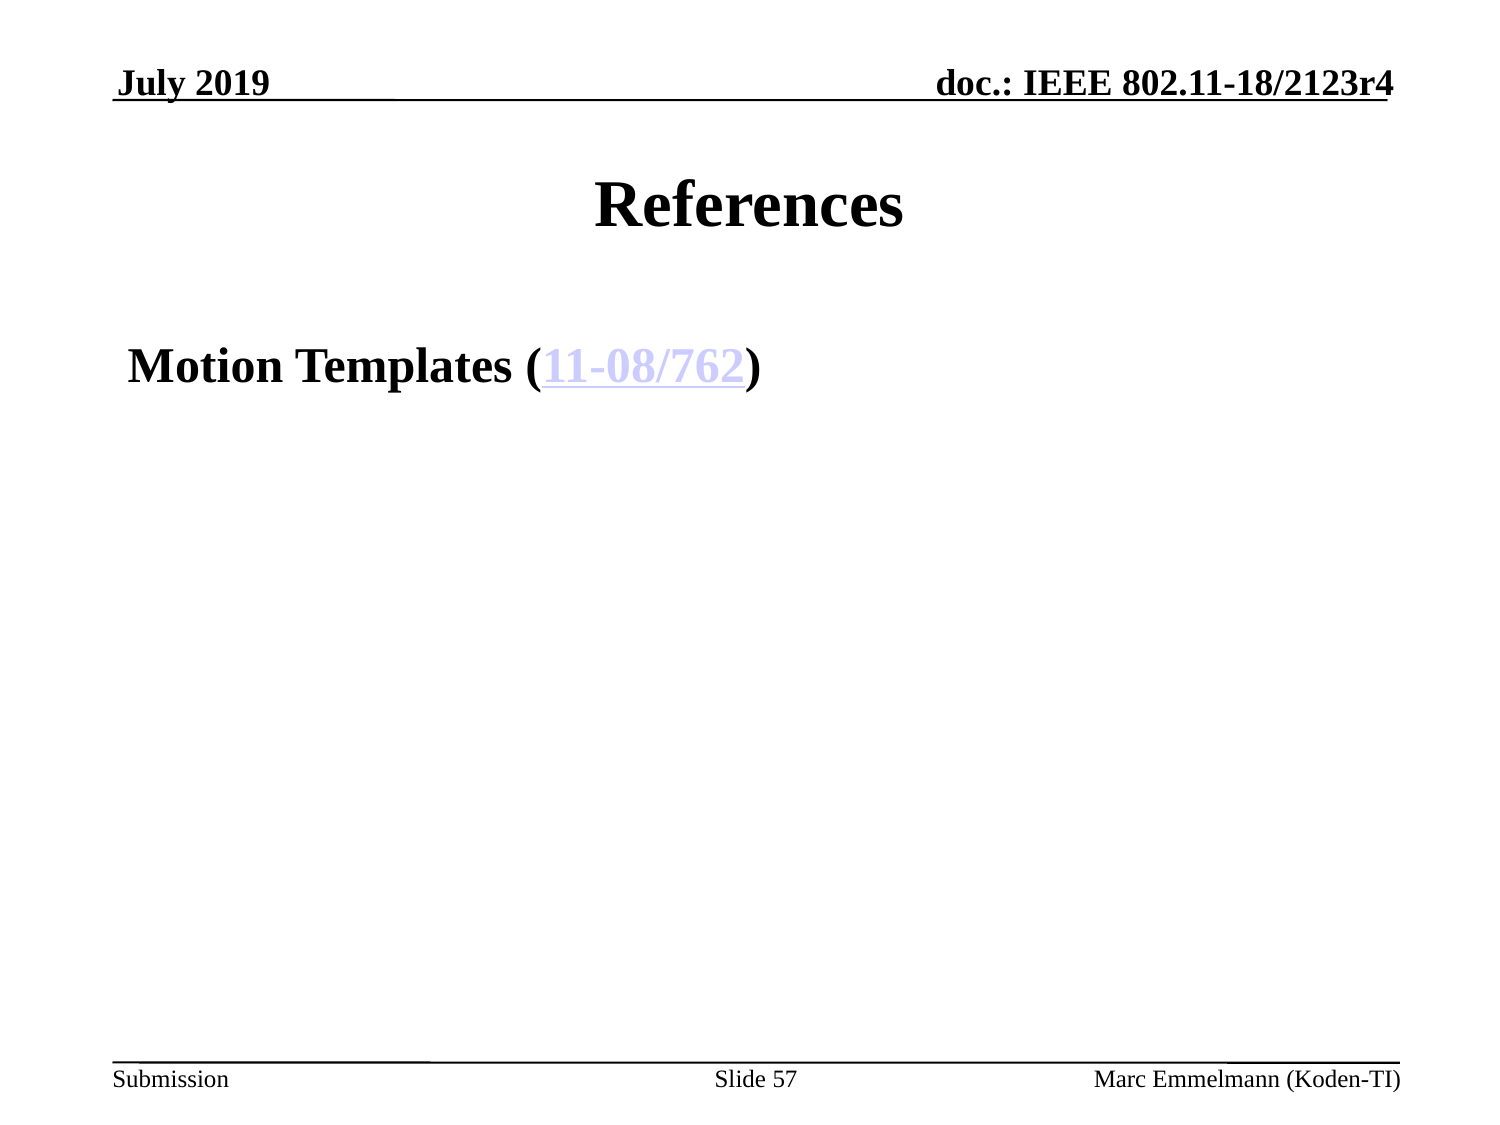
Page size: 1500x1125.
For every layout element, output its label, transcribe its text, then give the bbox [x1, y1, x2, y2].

footer Marc Emmelmann (Koden-TI) [1019, 1061, 1402, 1093]
list Motion Templates (11-08/762) [112, 324, 1388, 1016]
slide_number Slide 57 [712, 1061, 800, 1123]
title References [112, 112, 1388, 288]
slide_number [116, 58, 507, 104]
